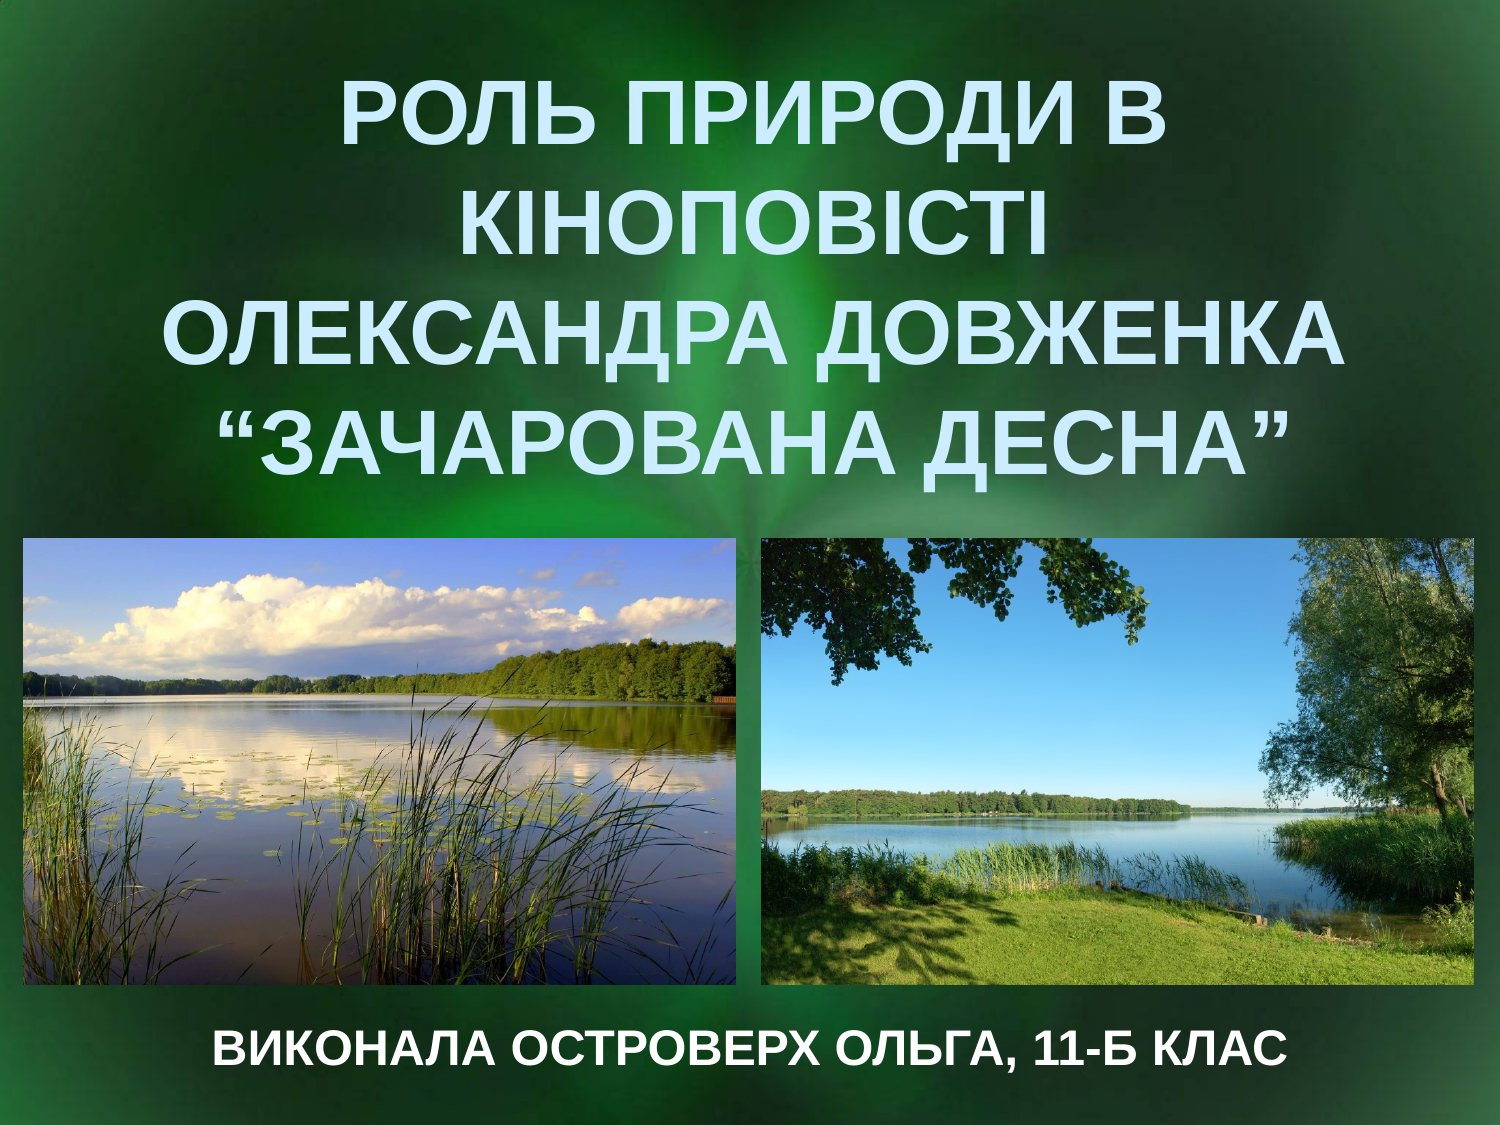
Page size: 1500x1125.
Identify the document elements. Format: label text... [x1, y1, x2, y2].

subtitle ВИКОНАЛА ОСТРОВЕРХ ОЛЬГА, 11-Б КЛАС [93, 1007, 1407, 1091]
picture [0, 0, 1500, 1125]
title РОЛЬ ПРИРОДИ В КІНОПОВІСТІ ОЛЕКСАНДРА ДОВЖЕНКА “ЗАЧАРОВАНА ДЕСНА” [116, 152, 1393, 394]
